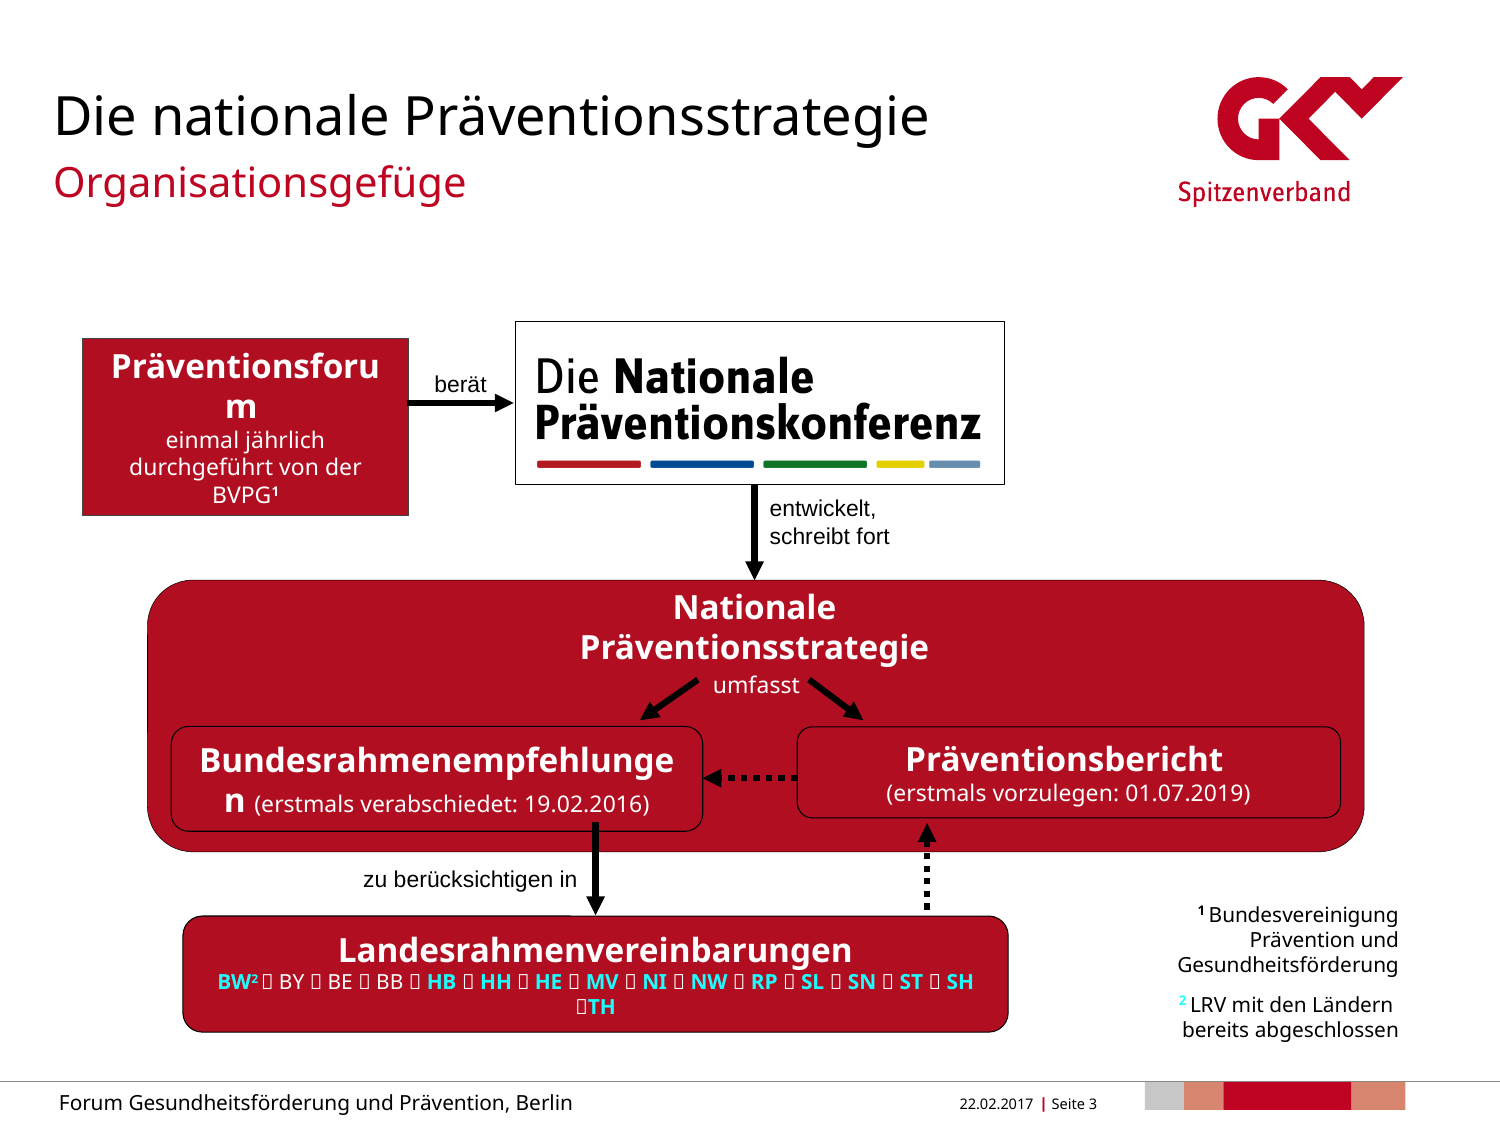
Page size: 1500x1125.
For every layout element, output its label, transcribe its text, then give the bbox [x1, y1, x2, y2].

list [59, 296, 1407, 1059]
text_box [639, 679, 699, 721]
picture [537, 356, 981, 468]
footer Forum Gesundheitsförderung und Prävention, Berlin [53, 1081, 898, 1124]
title Die nationale Präventionsstrategie [53, 0, 1140, 148]
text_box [808, 679, 864, 721]
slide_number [909, 1088, 1034, 1118]
slide_number  Seite 3 [1034, 1088, 1150, 1118]
list Organisationsgefüge [53, 148, 1140, 220]
